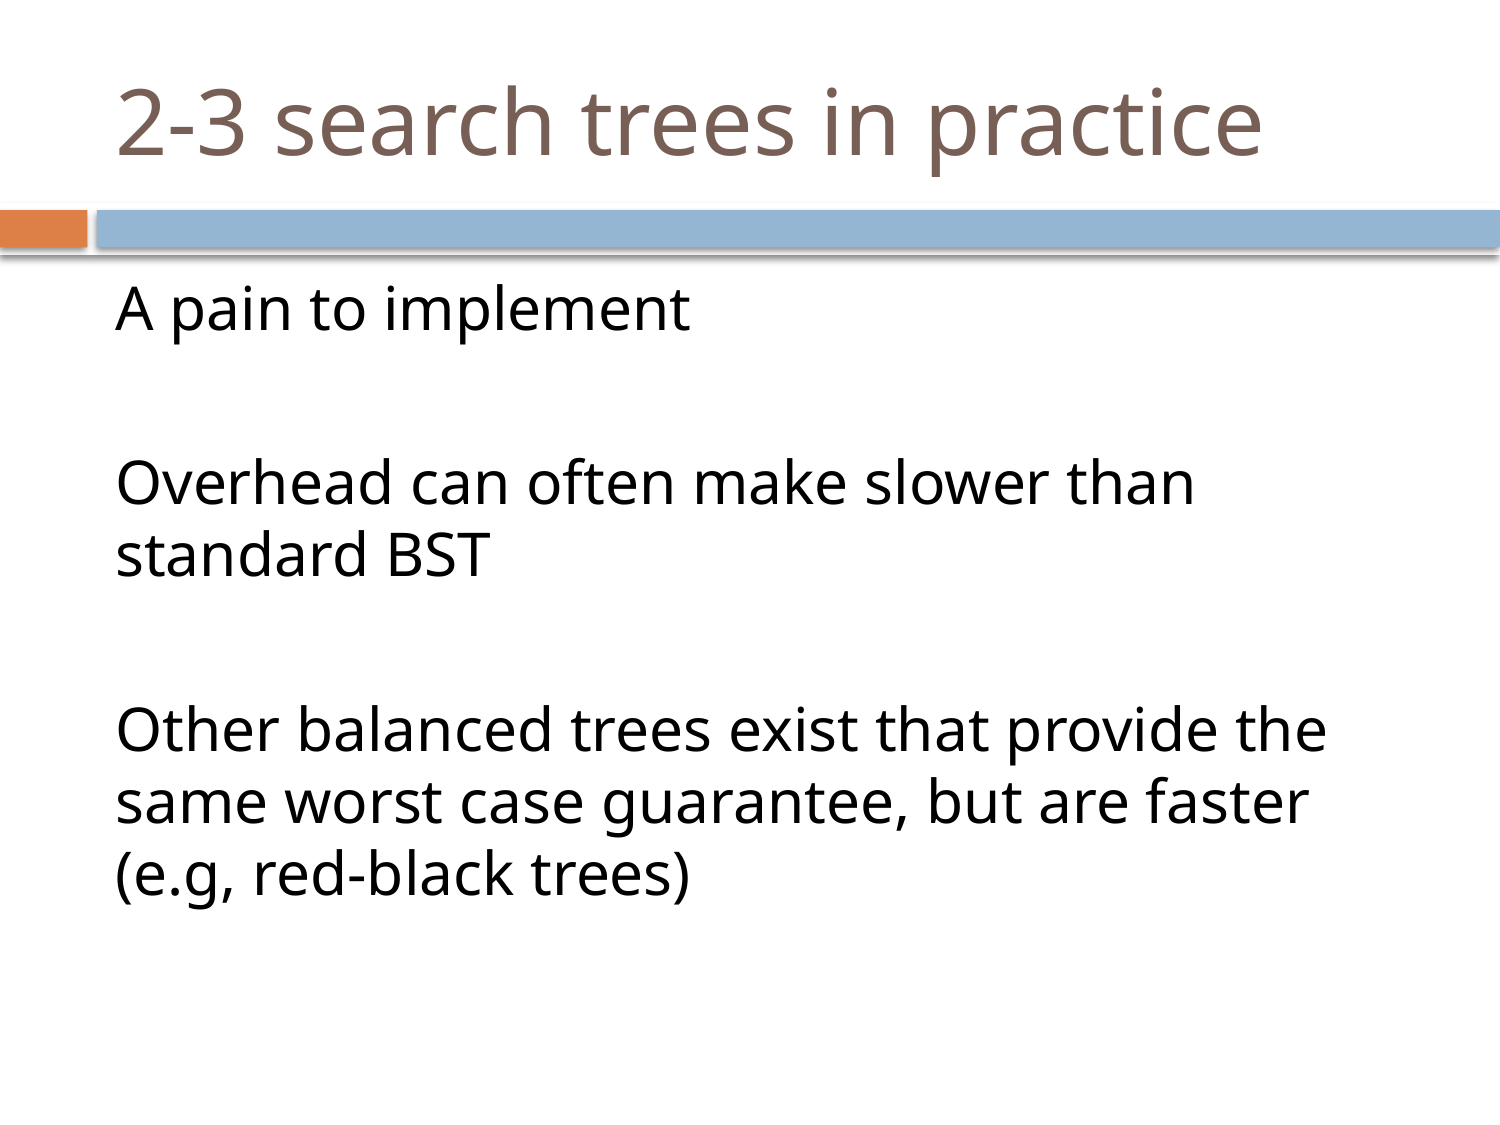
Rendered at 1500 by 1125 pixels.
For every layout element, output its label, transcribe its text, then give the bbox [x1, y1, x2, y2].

list A pain to implement Overhead can often make slower than standard BST Other balanced trees exist that provide the same worst case guarantee, but are faster (e.g, red-black trees) [100, 262, 1438, 1000]
title 2-3 search trees in practice [100, 37, 1438, 200]
